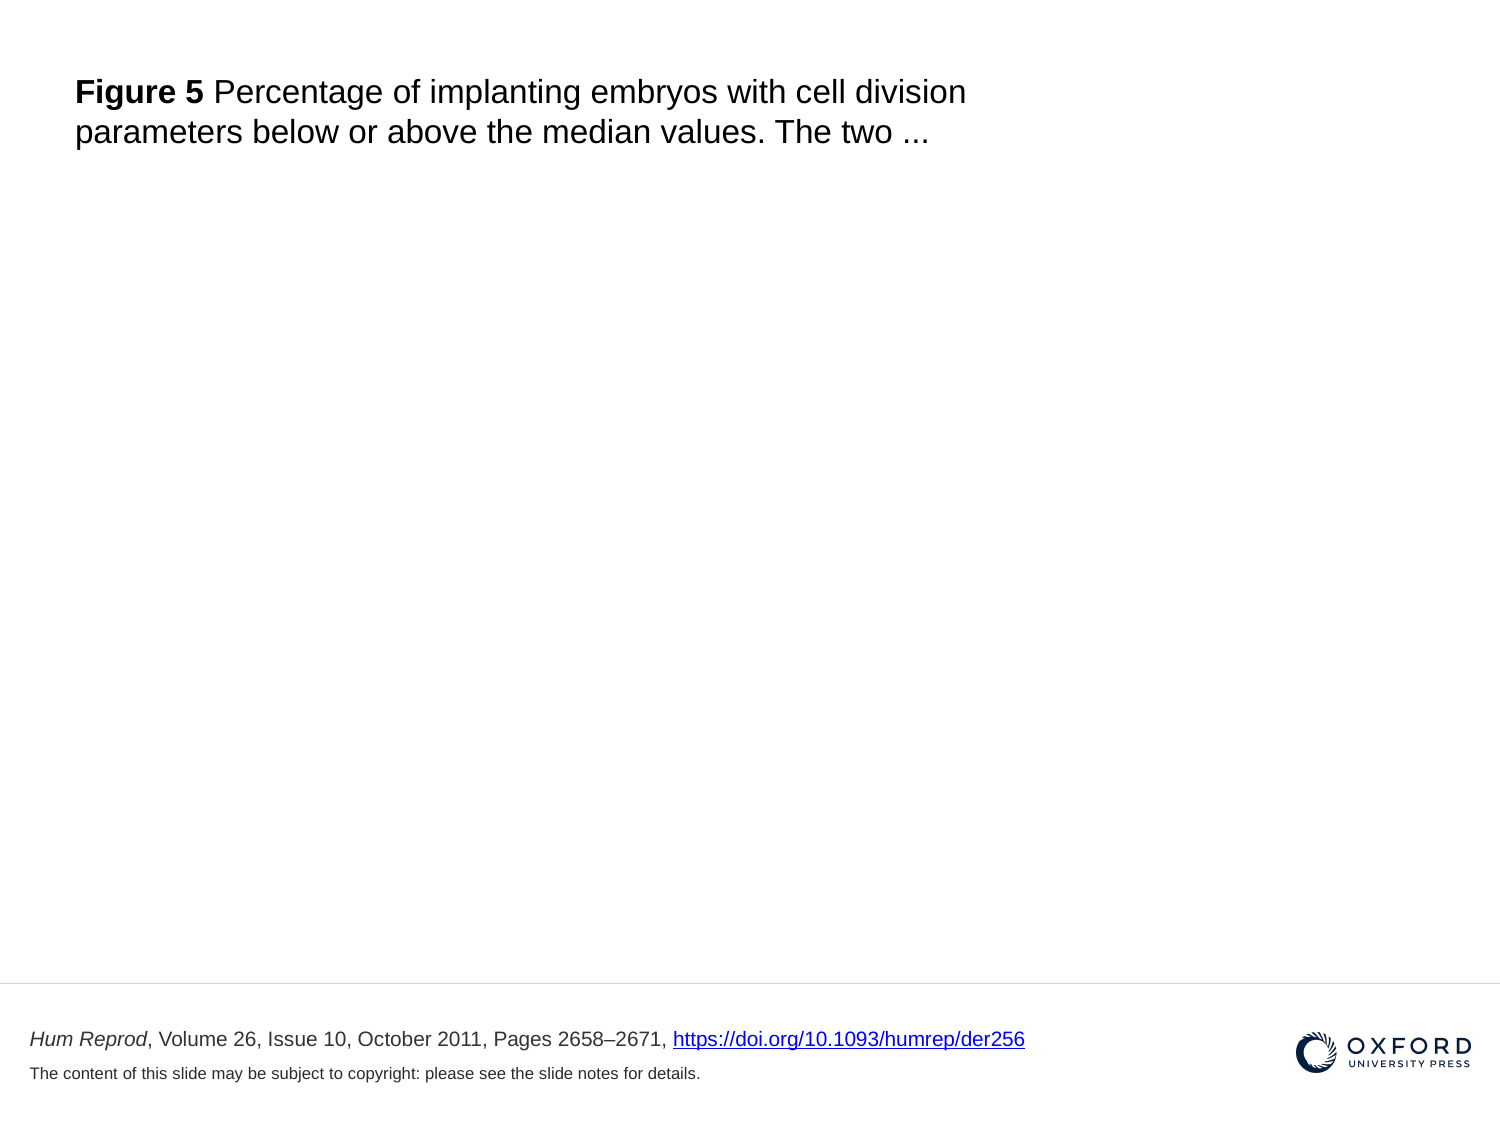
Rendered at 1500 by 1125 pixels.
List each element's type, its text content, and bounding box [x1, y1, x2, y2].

footer Hum Reprod, Volume 26, Issue 10, October 2011, Pages 2658–2671, https://doi.org/10.1093/humrep/der256 The content of this slide may be subject to copyright: please see the slide notes for details. [0, 983, 1260, 1125]
title Figure 5 Percentage of implanting embryos with cell division parameters below or above the median values. The two ... [75, 69, 1078, 171]
picture [1296, 1032, 1471, 1073]
